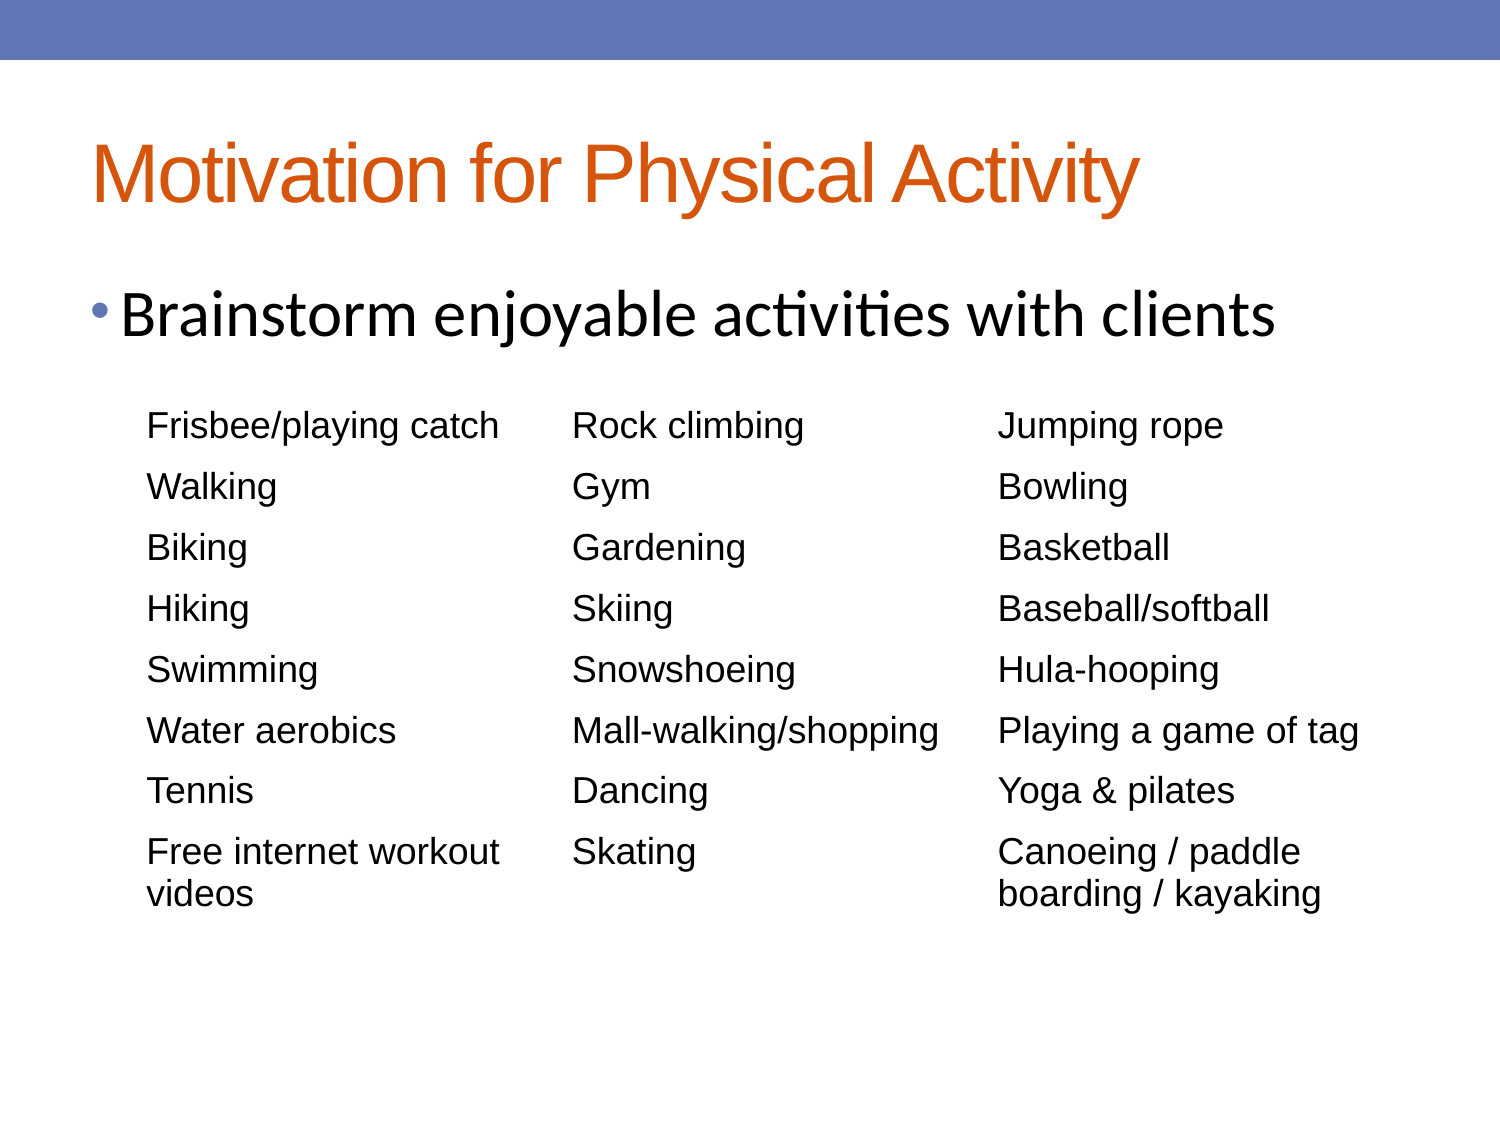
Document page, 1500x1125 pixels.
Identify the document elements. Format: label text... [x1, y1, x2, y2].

table_cell Playing a game of tag [983, 702, 1408, 762]
table_cell Gardening [557, 519, 983, 580]
table_cell Tennis [131, 762, 557, 823]
table_cell Swimming [131, 641, 557, 702]
table_cell Snowshoeing [557, 641, 983, 702]
table_cell Bowling [983, 458, 1408, 519]
table_cell Basketball [983, 519, 1408, 580]
table_cell Skiing [557, 580, 983, 641]
table_cell Biking [131, 519, 557, 580]
table_header Frisbee/playing catch [131, 398, 557, 458]
title Motivation for Physical Activity [75, 87, 1425, 250]
table_cell Yoga & pilates [983, 762, 1408, 823]
table_cell Hiking [131, 580, 557, 641]
table_cell Hula-hooping [983, 641, 1408, 702]
table_header Jumping rope [983, 398, 1408, 458]
table_cell Gym [557, 458, 983, 519]
table_cell Canoeing / paddle boarding / kayaking [983, 823, 1408, 964]
table_cell Baseball/softball [983, 580, 1408, 641]
table_cell Walking [131, 458, 557, 519]
table_cell Dancing [557, 762, 983, 823]
table_cell Skating [557, 823, 983, 964]
table_cell Water aerobics [131, 702, 557, 762]
table_cell Free internet workout videos [131, 823, 557, 964]
table_cell Mall-walking/shopping [557, 702, 983, 762]
table_header Rock climbing [557, 398, 983, 458]
list Brainstorm enjoyable activities with clients [75, 262, 1425, 1063]
